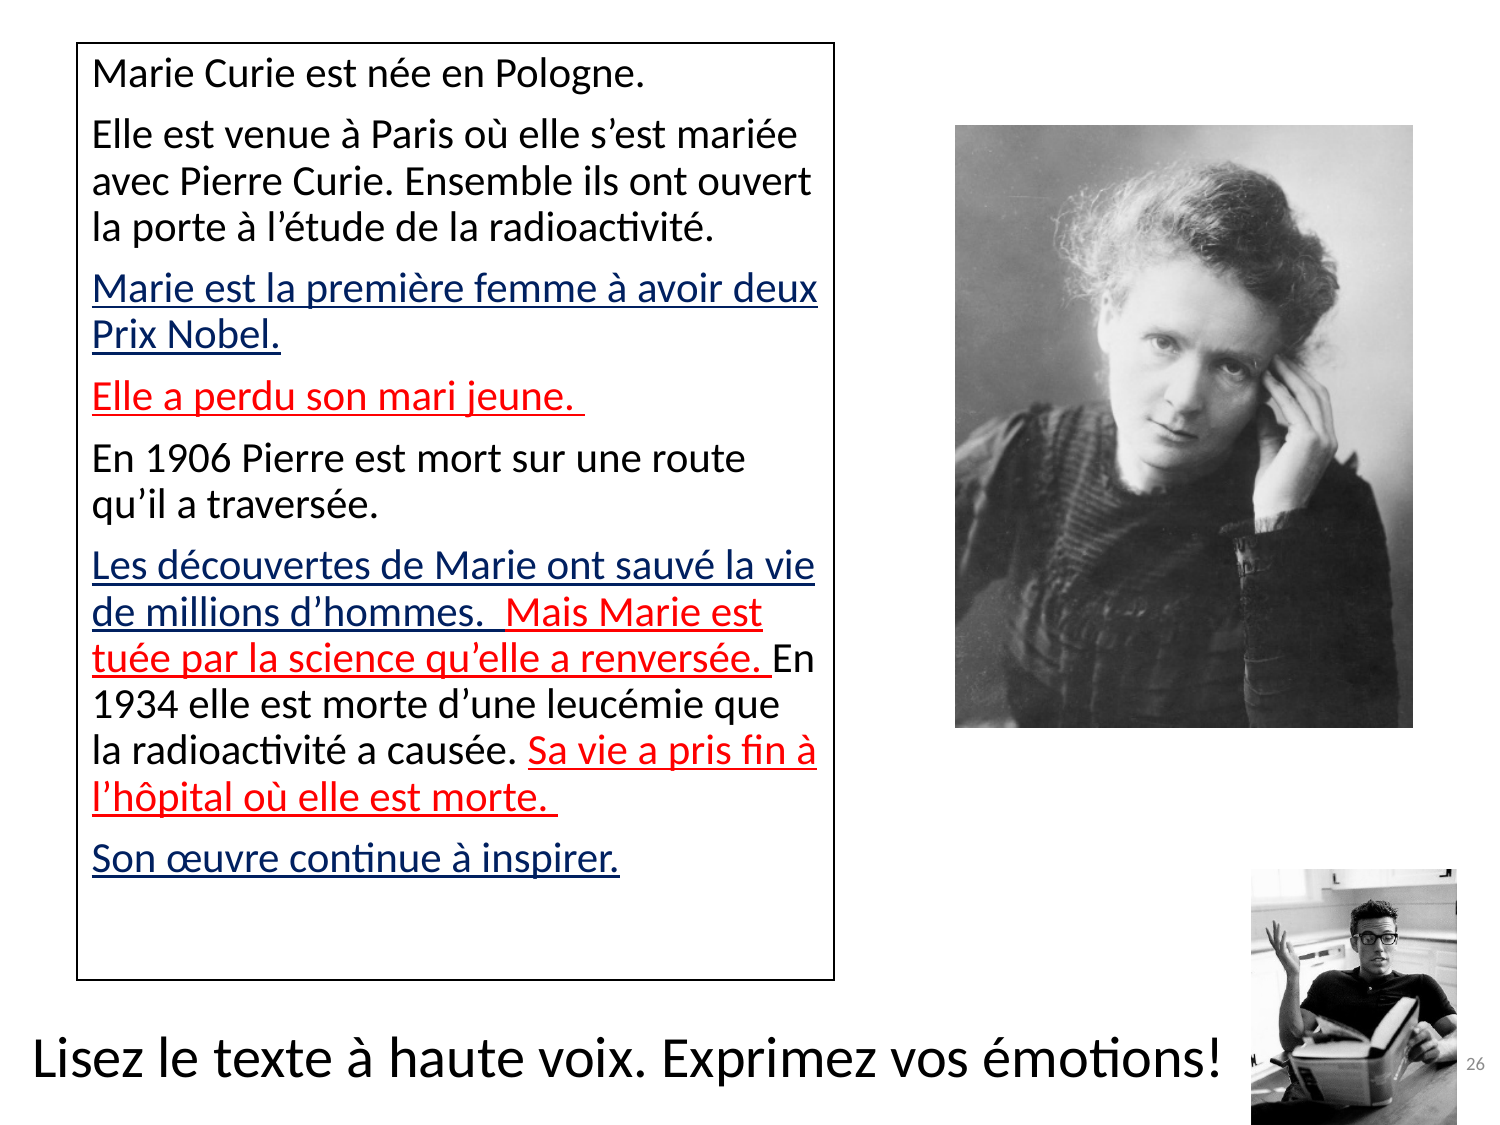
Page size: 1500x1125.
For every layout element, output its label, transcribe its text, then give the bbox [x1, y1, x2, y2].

picture [955, 125, 1413, 728]
text_box Lisez le texte à haute voix. Exprimez vos émotions! [17, 1011, 1251, 1097]
slide_number 26 [1457, 1050, 1500, 1075]
picture [1251, 869, 1457, 1125]
list Marie Curie est née en Pologne. Elle est venue à Paris où elle s’est mariée avec Pierre Curie. Ensemble ils ont ouvert la porte à l’étude de la radioactivité. Marie est la première femme à avoir deux Prix Nobel. Elle a perdu son mari jeune. En 1906 Pierre est mort sur une route qu’il a traversée. Les découvertes de Marie ont sauvé la vie de millions d’hommes. Mais Marie est tuée par la science qu’elle a renversée. En 1934 elle est morte d’une leucémie que la radioactivité a causée. Sa vie a pris fin à l’hôpital où elle est morte. Son œuvre continue à inspirer. [76, 42, 835, 981]
